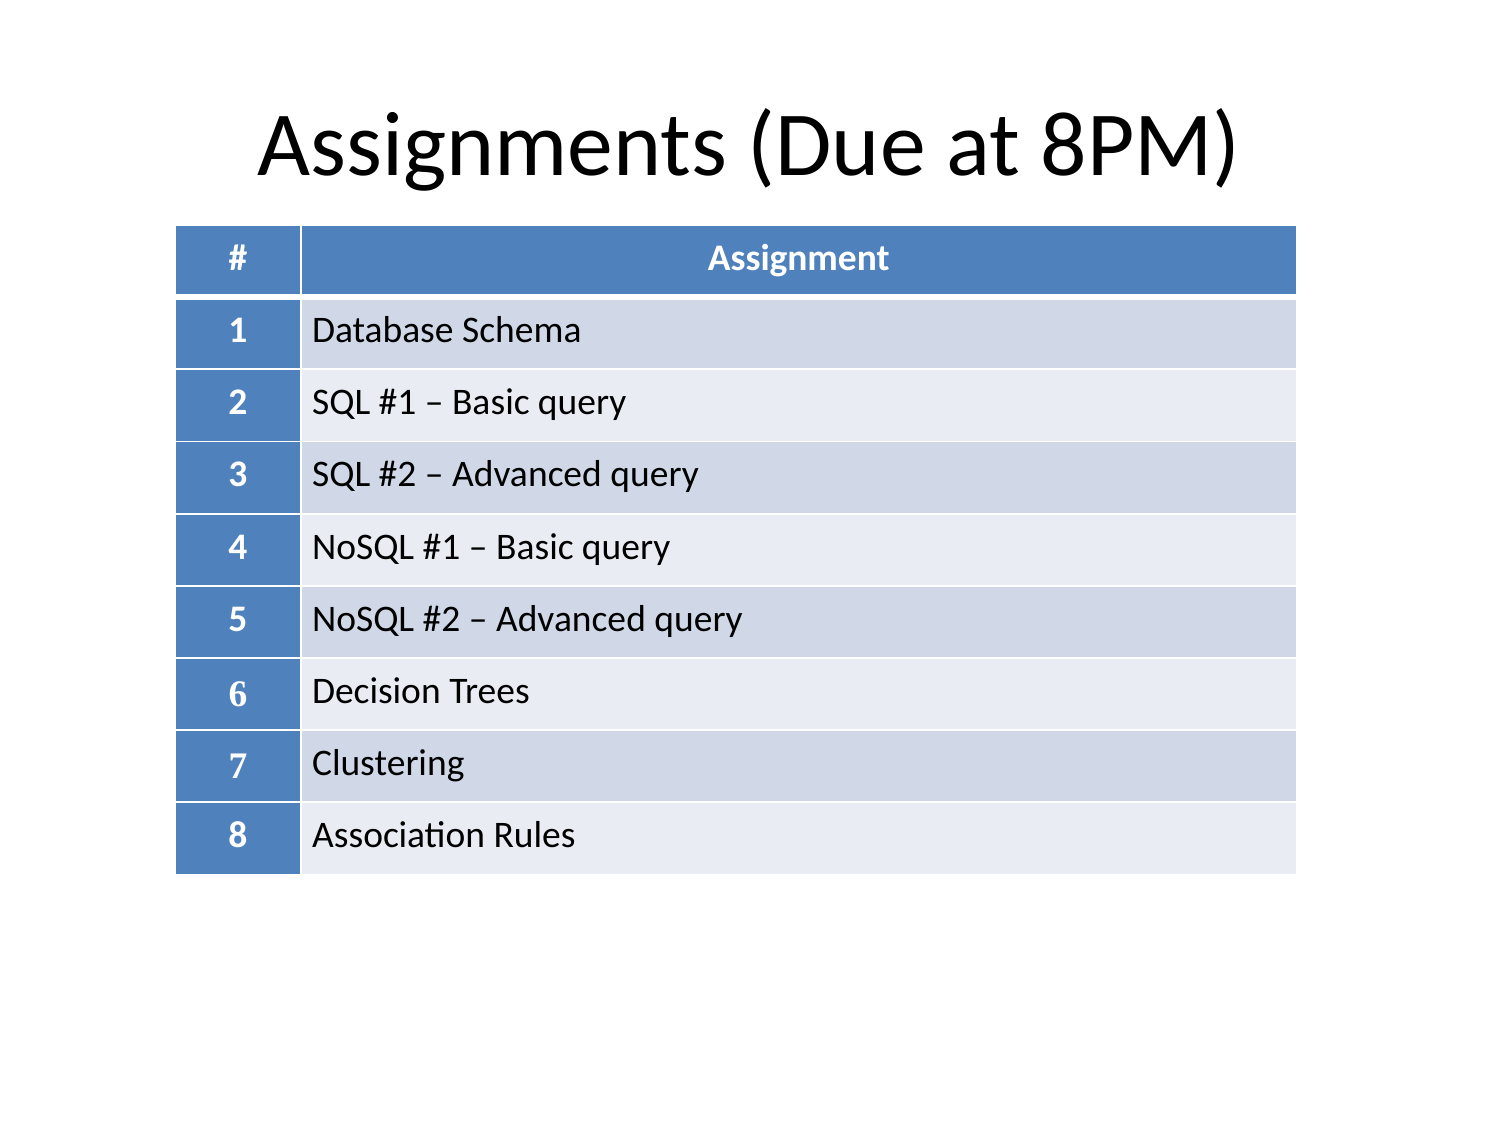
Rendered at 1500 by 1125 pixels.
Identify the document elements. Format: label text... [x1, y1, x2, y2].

table_cell 3 [176, 442, 300, 513]
table_cell Clustering [302, 731, 1296, 801]
table_cell NoSQL #2 – Advanced query [302, 587, 1296, 657]
table_cell 5 [176, 587, 300, 657]
table_cell 8 [176, 803, 300, 874]
table_header Assignment [302, 226, 1296, 294]
table_cell 1 [176, 300, 300, 368]
table_cell Database Schema [302, 300, 1296, 368]
table_header # [176, 226, 300, 294]
table_cell Decision Trees [302, 659, 1296, 729]
title Assignments (Due at 8PM) [75, 45, 1425, 233]
table_cell NoSQL #1 – Basic query [302, 515, 1296, 585]
table_cell 2 [176, 370, 300, 441]
table_cell Association Rules [302, 803, 1296, 874]
table_cell SQL #2 – Advanced query [302, 442, 1296, 513]
table_cell 4 [176, 515, 300, 585]
table_cell SQL #1 – Basic query [302, 370, 1296, 441]
table_cell 7 [176, 731, 300, 801]
table_cell 6 [176, 659, 300, 729]
